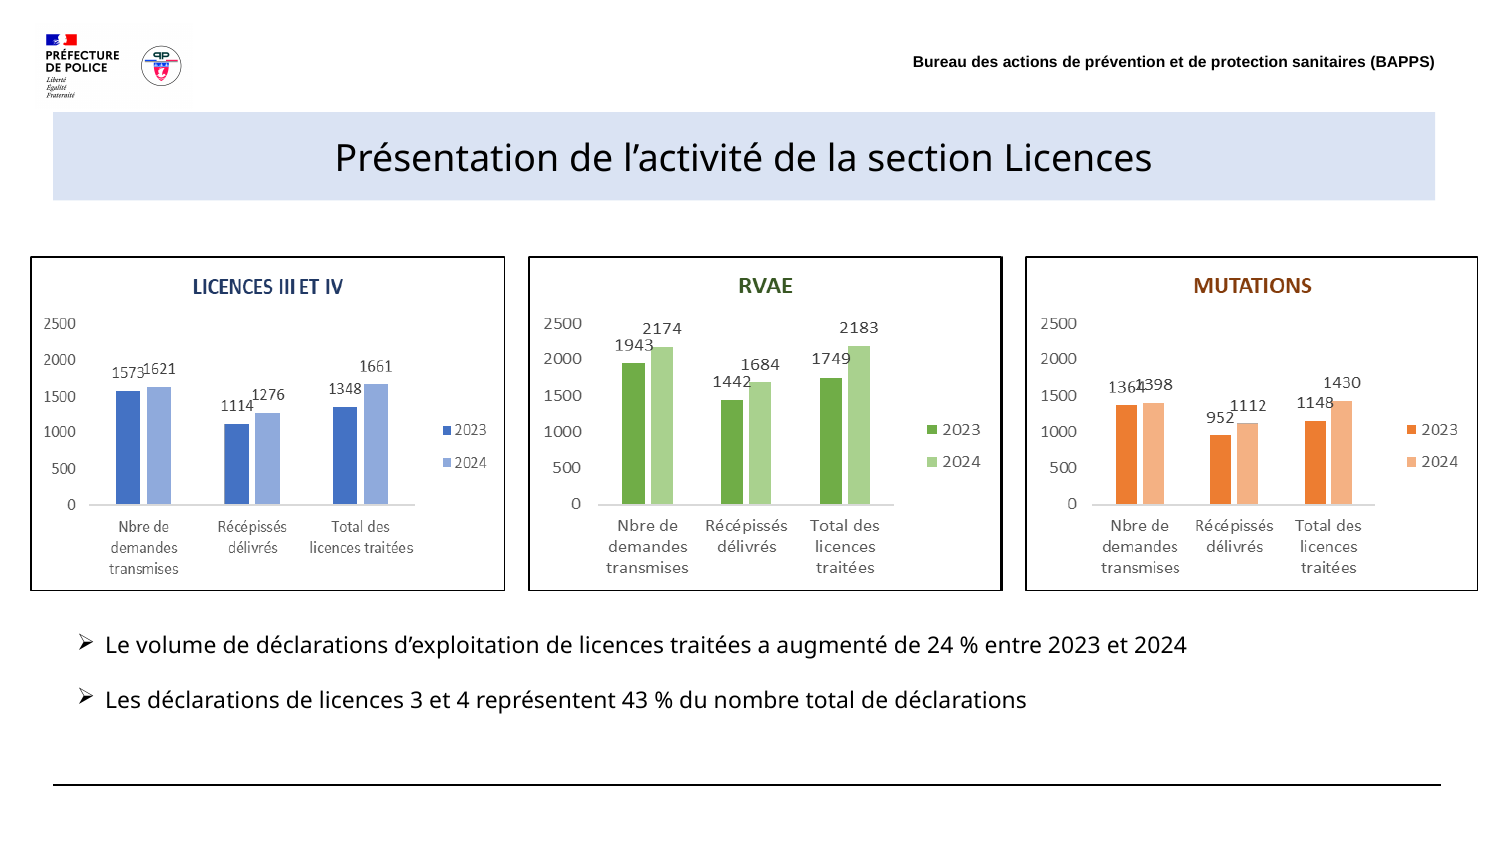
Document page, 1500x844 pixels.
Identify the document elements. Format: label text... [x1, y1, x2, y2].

picture [1025, 256, 1478, 591]
footer Bureau des actions de prévention et de protection sanitaires (BAPPS) [470, 32, 1436, 92]
picture [30, 256, 505, 591]
text_box Le volume de déclarations d’exploitation de licences traitées a augmenté de 24 % entre 2023 et 2024 Les déclarations de licences 3 et 4 représentent 43 % du nombre total de déclarations [62, 623, 1408, 721]
title Présentation de l’activité de la section Licences [53, 112, 1436, 201]
picture [528, 256, 1003, 591]
picture [35, 23, 193, 109]
